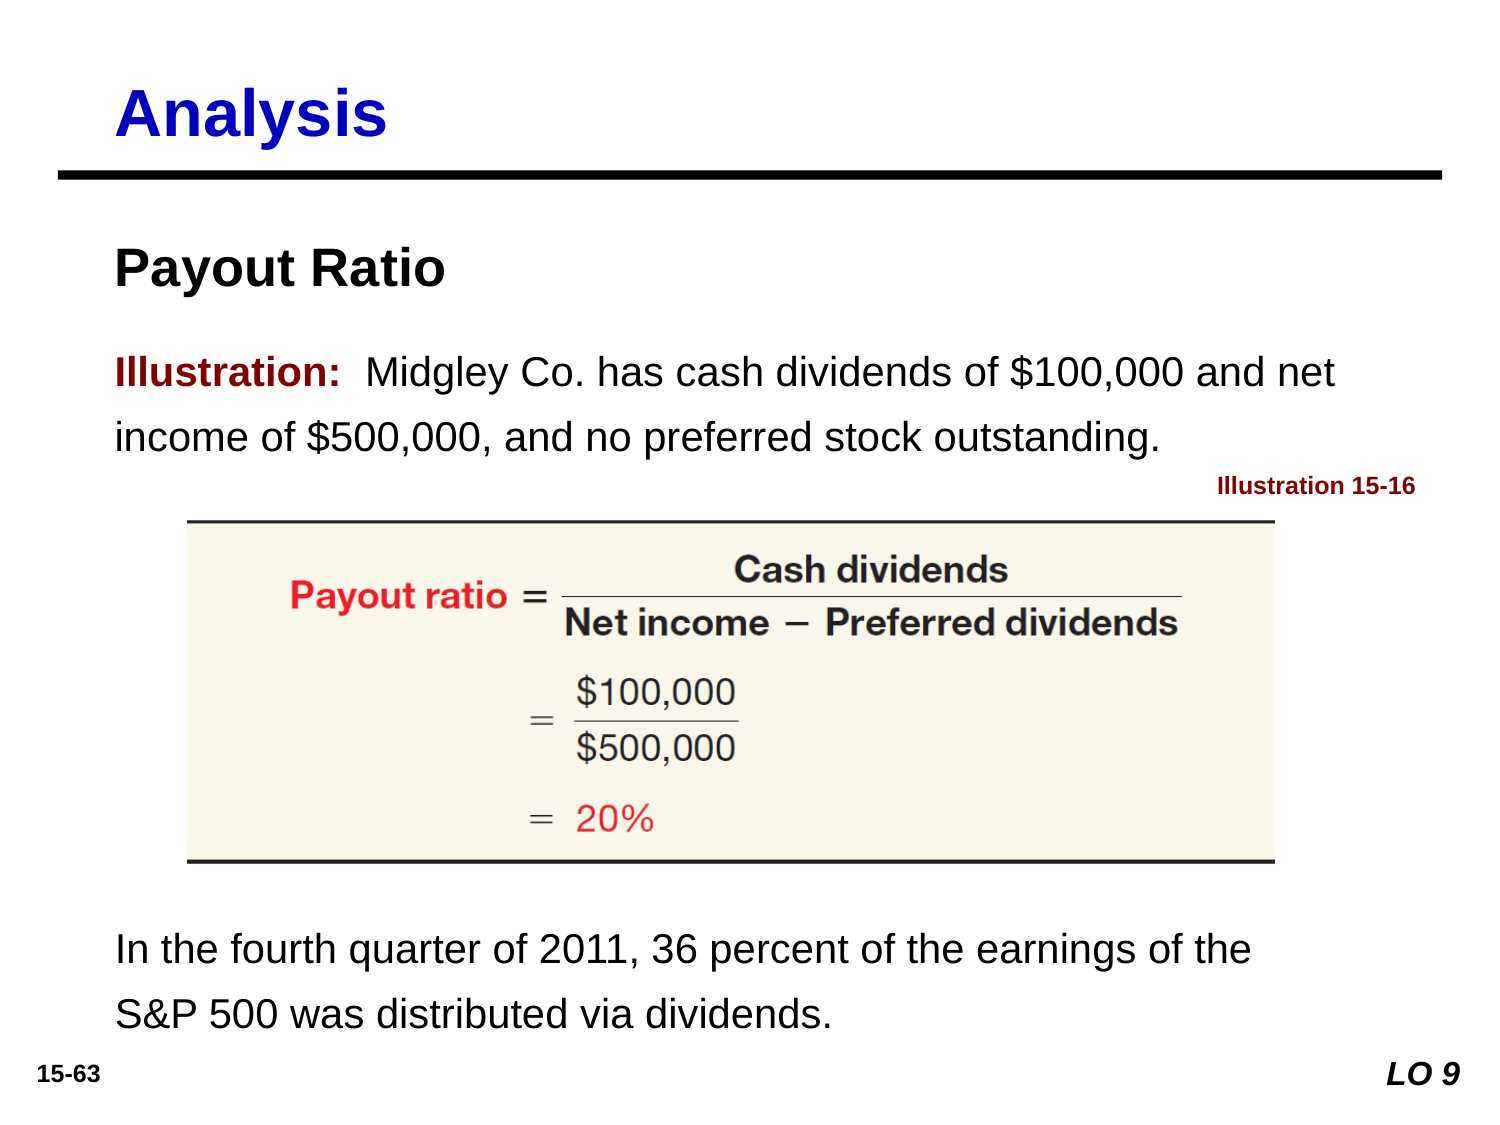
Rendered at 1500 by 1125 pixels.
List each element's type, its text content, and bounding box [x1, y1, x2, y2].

text_box Illustration: Midgley Co. has cash dividends of $100,000 and net income of $500,000, and no preferred stock outstanding. [99, 322, 1363, 468]
text_box Analysis [99, 62, 1450, 155]
text_box LO 9 [1337, 1044, 1475, 1100]
picture [187, 512, 1276, 870]
text_box Payout Ratio [99, 224, 1350, 305]
text_box Illustration 15-16 [1202, 462, 1432, 508]
text_box In the fourth quarter of 2011, 36 percent of the earnings of the S&P 500 was distributed via dividends. [99, 899, 1350, 1045]
